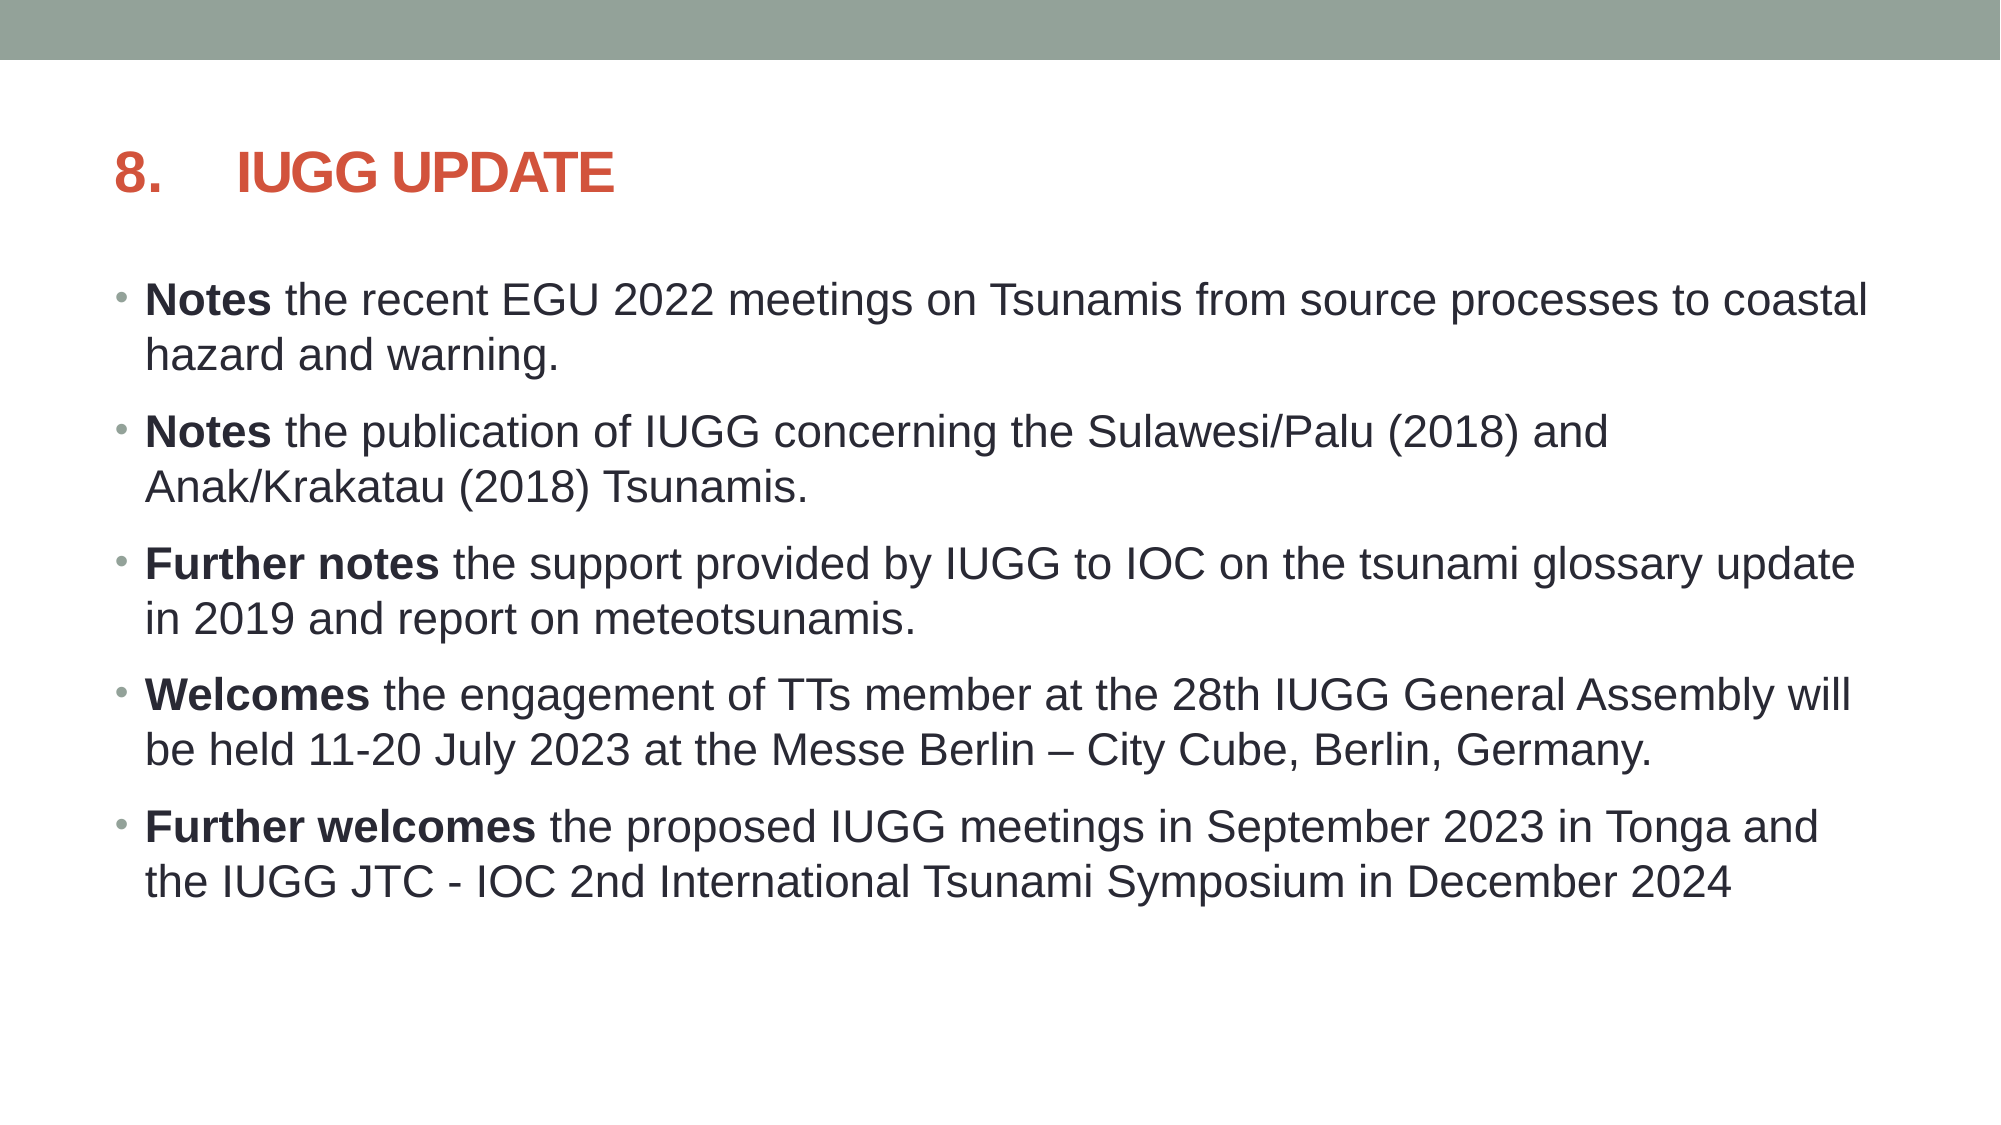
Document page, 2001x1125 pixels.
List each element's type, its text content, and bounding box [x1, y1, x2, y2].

title IUGG UPDATE [99, 87, 1900, 250]
list Notes the recent EGU 2022 meetings on Tsunamis from source processes to coastal hazard and warning. Notes the publication of IUGG concerning the Sulawesi/Palu (2018) and Anak/Krakatau (2018) Tsunamis. Further notes the support provided by IUGG to IOC on the tsunami glossary update in 2019 and report on meteotsunamis. Welcomes the engagement of TTs member at the 28th IUGG General Assembly will be held 11-20 July 2023 at the Messe Berlin – City Cube, Berlin, Germany. Further welcomes the proposed IUGG meetings in September 2023 in Tonga and the IUGG JTC - IOC 2nd International Tsunami Symposium in December 2024 [99, 262, 1900, 1063]
